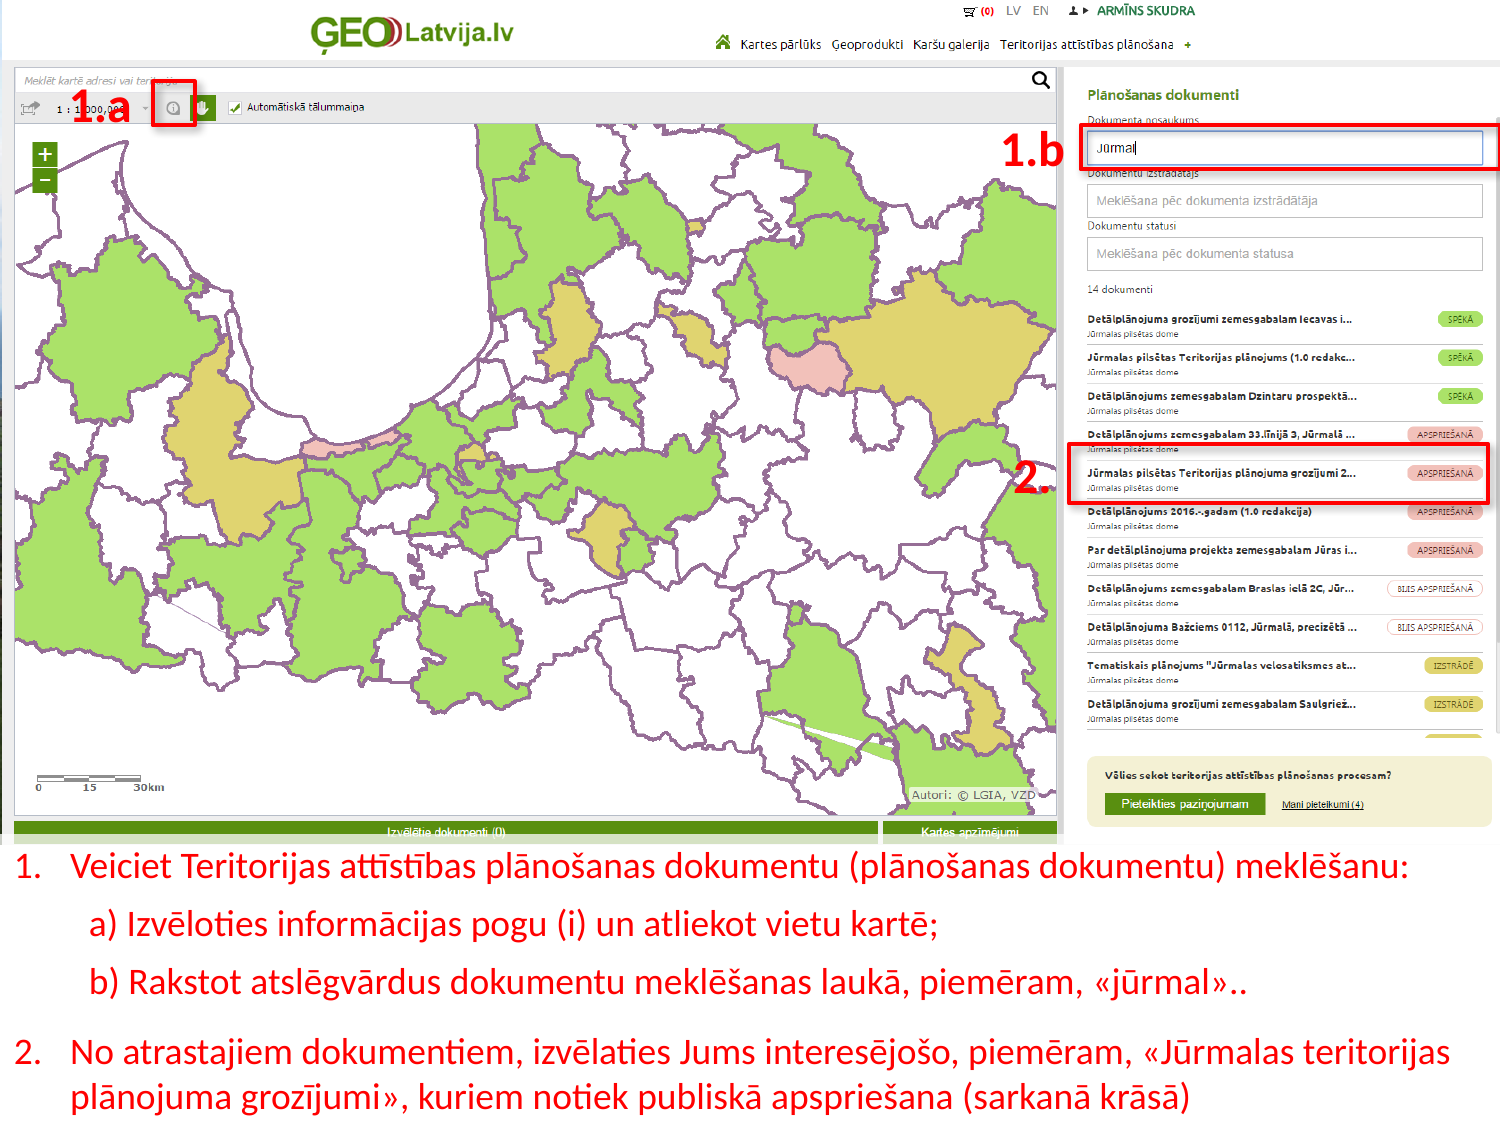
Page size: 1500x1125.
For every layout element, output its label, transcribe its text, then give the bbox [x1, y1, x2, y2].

text_box Veiciet Teritorijas attīstības plānošanas dokumentu (plānošanas dokumentu) meklēšanu: a) Izvēloties informācijas pogu (i) un atliekot vietu kartē; b) Rakstot atslēgvārdus dokumentu meklēšanas laukā, piemēram, «jūrmal».. No atrastajiem dokumentiem, izvēlaties Jums interesējošo, piemēram, «Jūrmalas teritorijas plānojuma grozījumi», kuriem notiek publiskā apspriešana (sarkanā krāsā) [0, 853, 1500, 1124]
picture [0, 0, 1500, 845]
